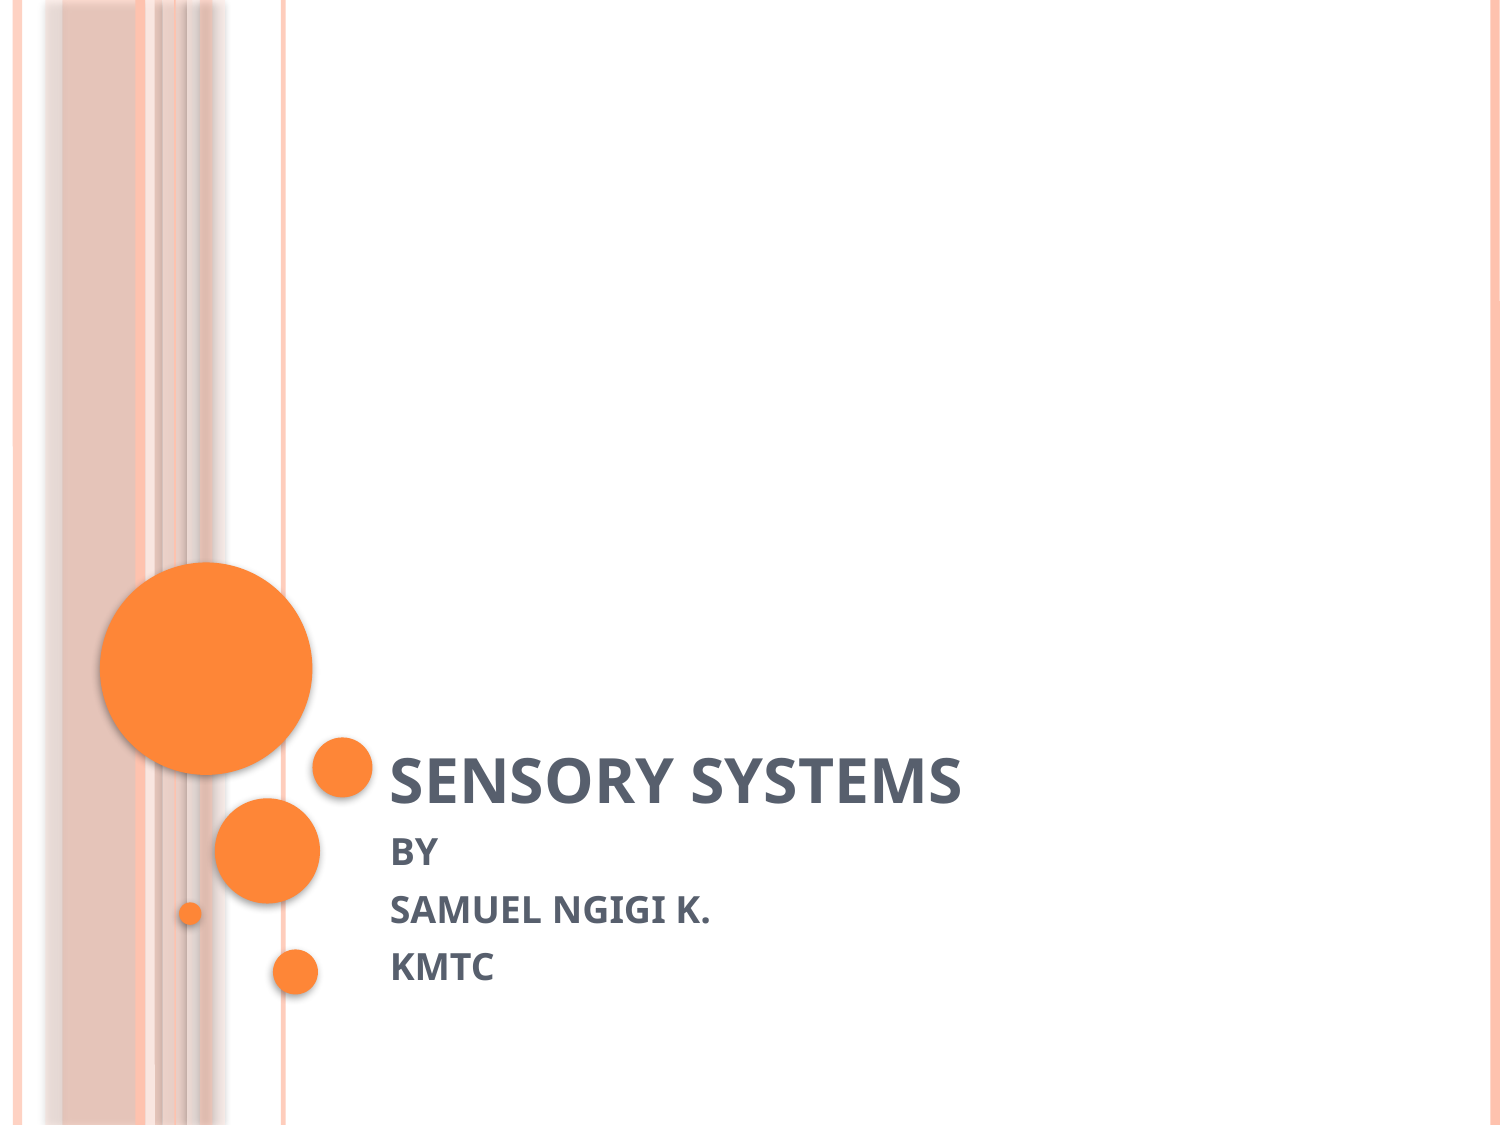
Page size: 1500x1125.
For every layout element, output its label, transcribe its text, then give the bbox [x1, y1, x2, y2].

subtitle BY SAMUEL NGIGI K. KMTC [375, 820, 1388, 1046]
title SENSORY SYSTEMS [375, 512, 1388, 820]
